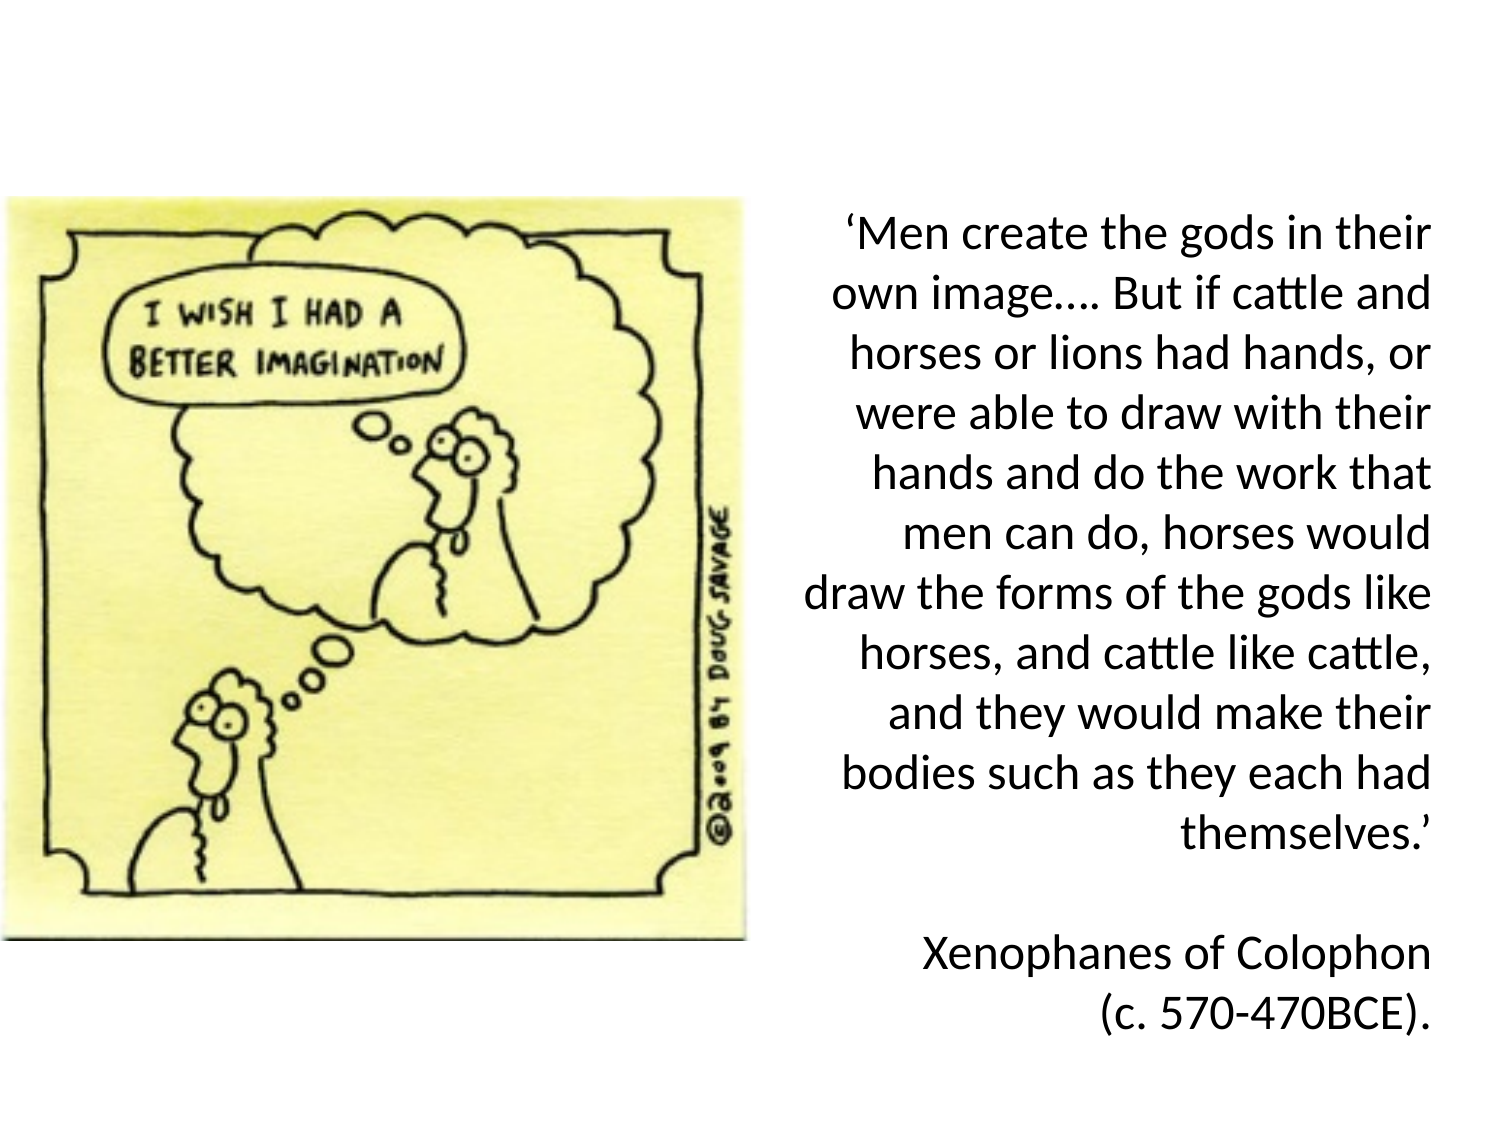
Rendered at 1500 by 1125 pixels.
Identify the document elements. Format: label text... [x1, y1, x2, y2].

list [0, 196, 751, 941]
text_box ‘Men create the gods in their own image…. But if cattle and horses or lions had hands, or were able to draw with their hands and do the work that men can do, horses would draw the forms of the gods like horses, and cattle like cattle, and they would make their bodies such as they each had themselves.’ Xenophanes of Colophon (c. 570-470BCE). [785, 191, 1447, 1107]
